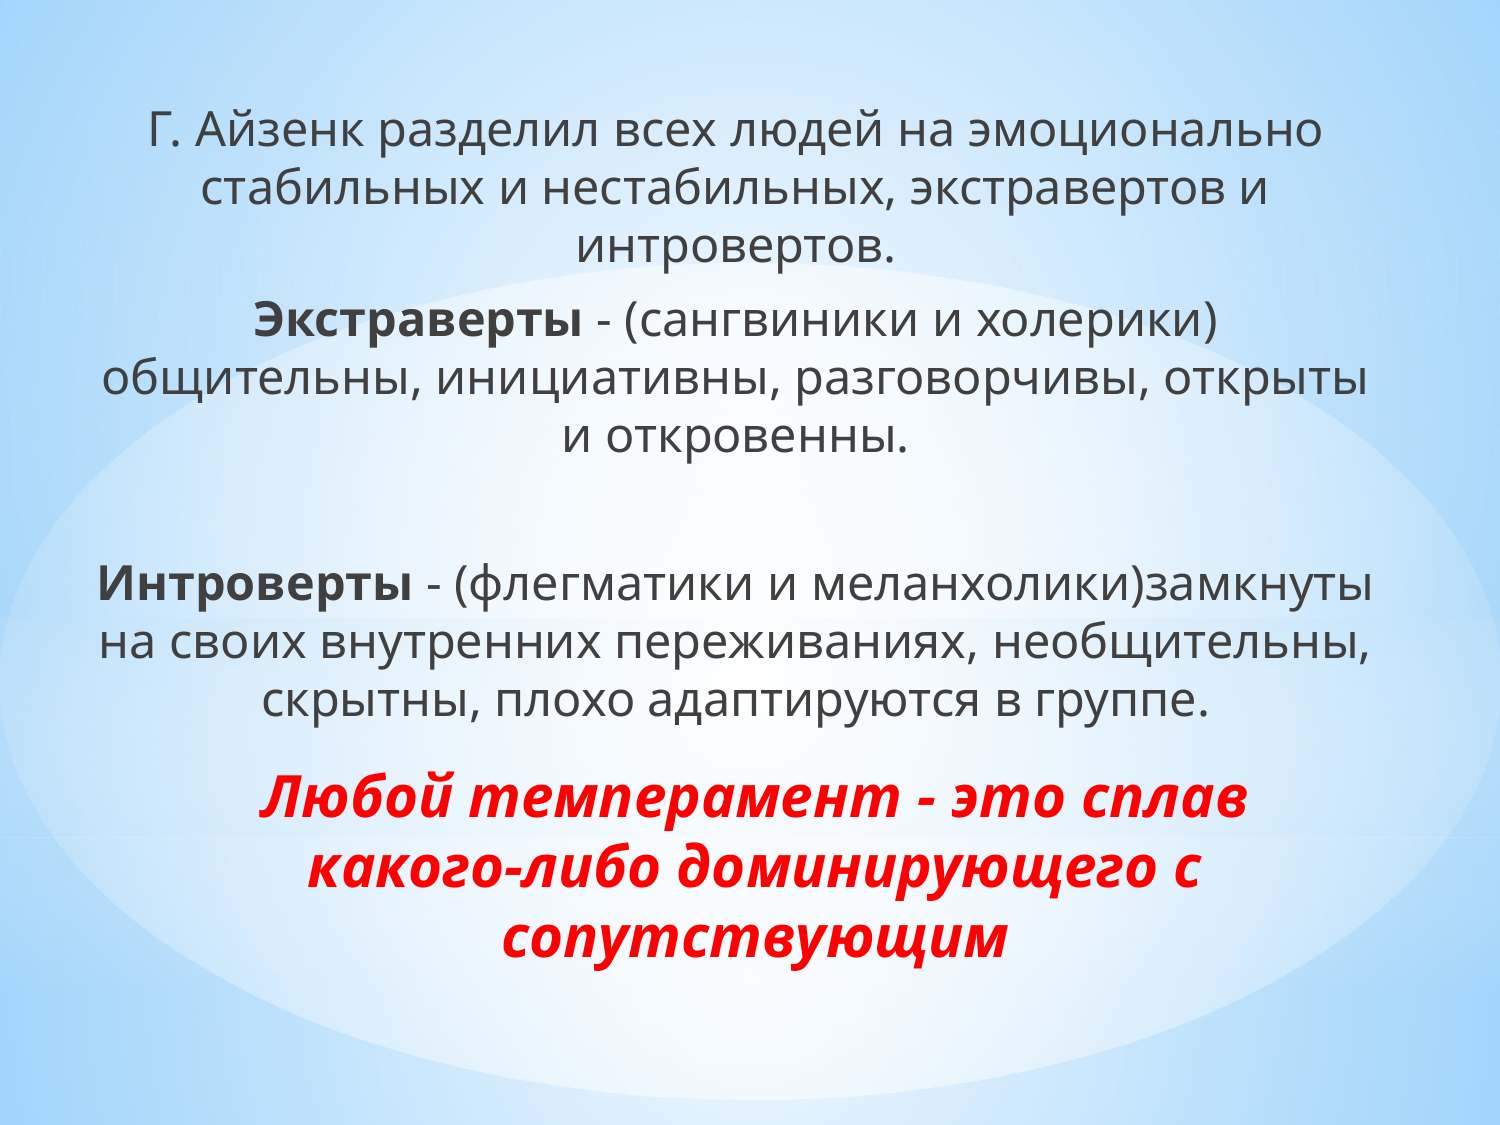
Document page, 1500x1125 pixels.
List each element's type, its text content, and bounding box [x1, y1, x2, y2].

title Любой темперамент - это сплав какого-либо доминирующего с сопутствующим [147, 776, 1363, 1058]
list Г. Айзенк разделил всех людей на эмоционально стабильных и нестабильных, экстравертов и интровертов. Экстраверты - (сангвиники и холерики) общительны, инициативны, разговорчивы, открыты и откровенны. Интроверты - (флегматики и меланхолики)замкнуты на своих внутренних переживаниях, необщительны, скрытны, плохо адаптируются в группе. [64, 90, 1400, 776]
